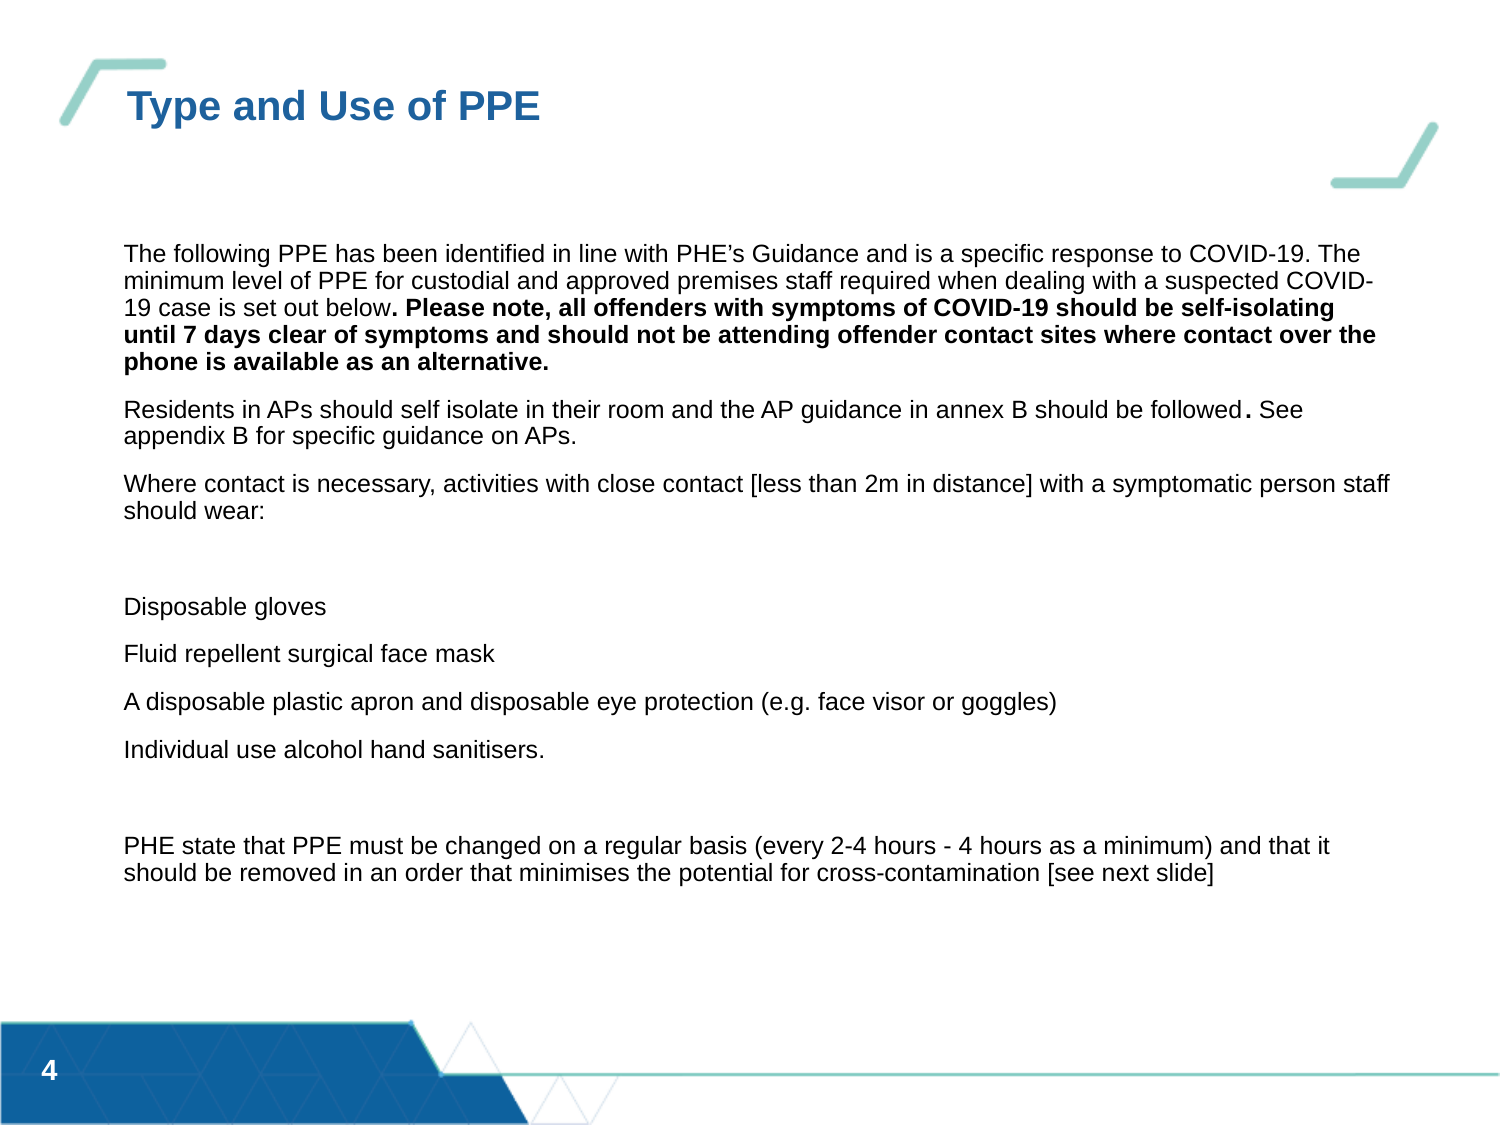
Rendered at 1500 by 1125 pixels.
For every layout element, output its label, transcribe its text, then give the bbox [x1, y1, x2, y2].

title Type and Use of PPE [112, 76, 1382, 136]
list The following PPE has been identified in line with PHE’s Guidance and is a specific response to COVID-19. The minimum level of PPE for custodial and approved premises staff required when dealing with a suspected COVID-19 case is set out below. Please note, all offenders with symptoms of COVID-19 should be self-isolating until 7 days clear of symptoms and should not be attending offender contact sites where contact over the phone is available as an alternative. Residents in APs should self isolate in their room and the AP guidance in annex B should be followed. See appendix B for specific guidance on APs. Where contact is necessary, activities with close contact [less than 2m in distance] with a symptomatic person staff should wear: Disposable gloves Fluid repellent surgical face mask A disposable plastic apron and disposable eye protection (e.g. face visor or goggles) Individual use alcohol hand sanitisers. PHE state that PPE must be changed on a regular basis (every 2-4 hours - 4 hours as a minimum) and that it should be removed in an order that minimises the potential for cross-contamination [see next slide] [111, 229, 1406, 981]
picture [0, 0, 1500, 1125]
slide_number 4 [29, 1039, 284, 1081]
